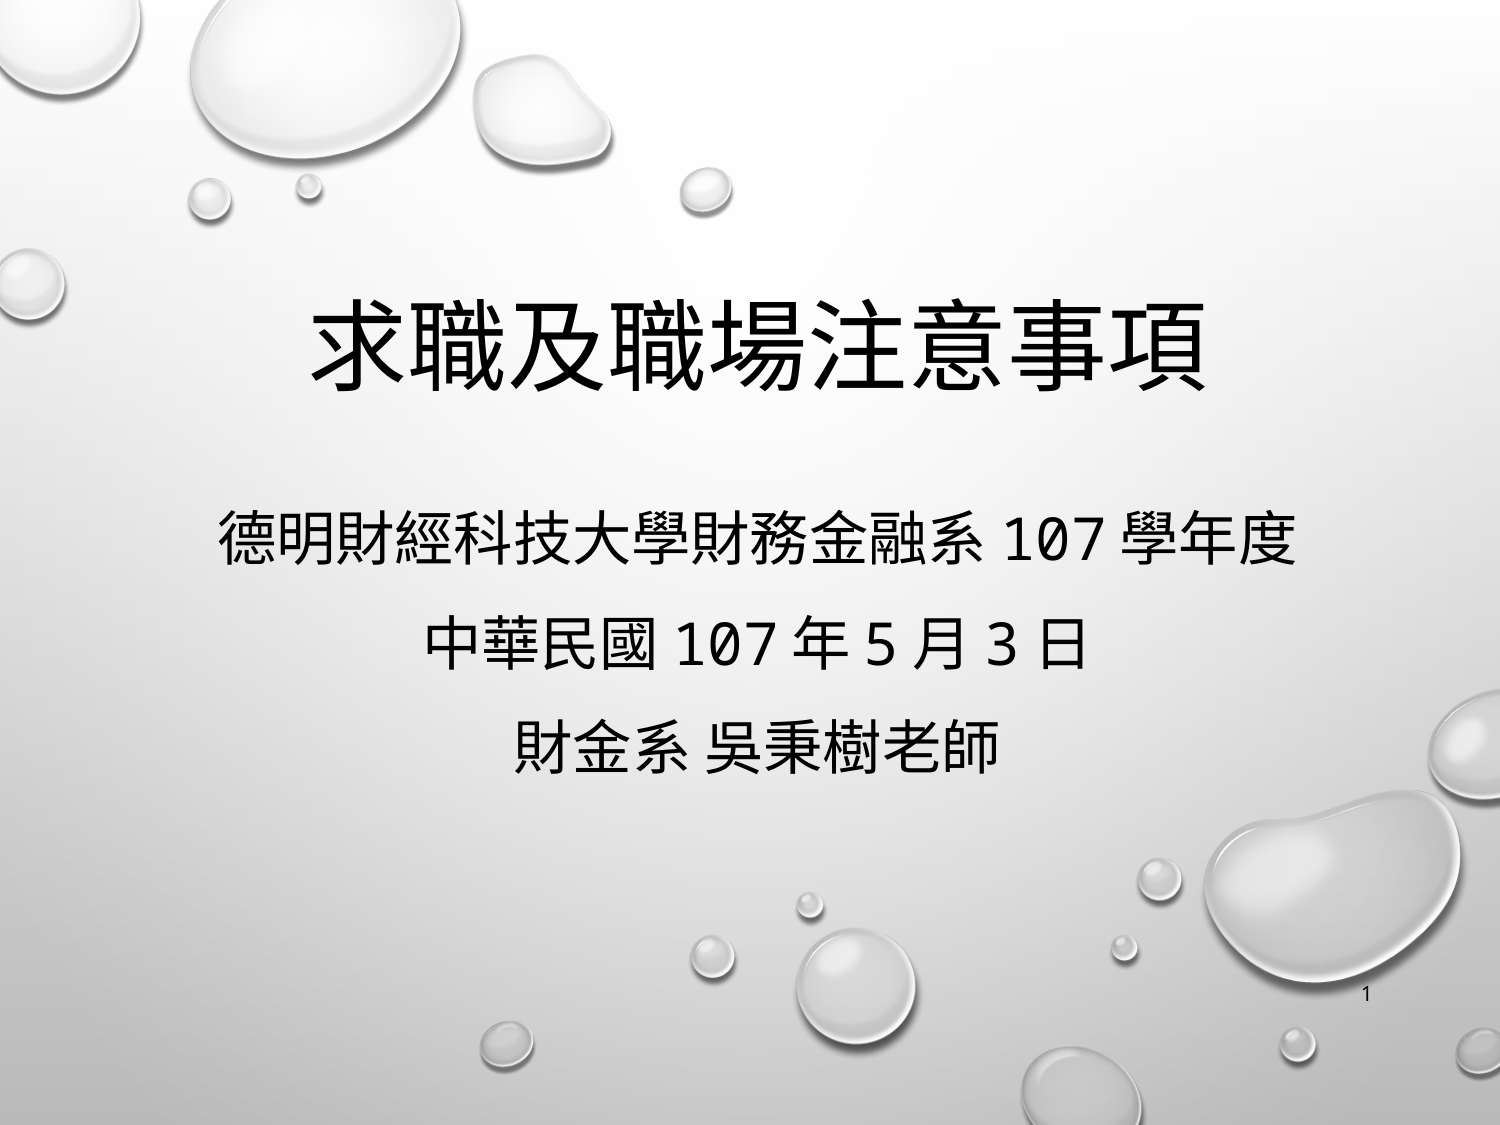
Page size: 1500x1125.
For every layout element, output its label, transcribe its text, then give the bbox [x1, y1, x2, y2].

title 求職及職場注意事項 [159, 208, 1356, 413]
subtitle 德明財經科技大學財務金融系107學年度 中華民國107年5月3日 財金系 吳秉樹老師 [171, 479, 1344, 852]
picture [0, 0, 1500, 1125]
slide_number 1 [1293, 965, 1388, 1025]
